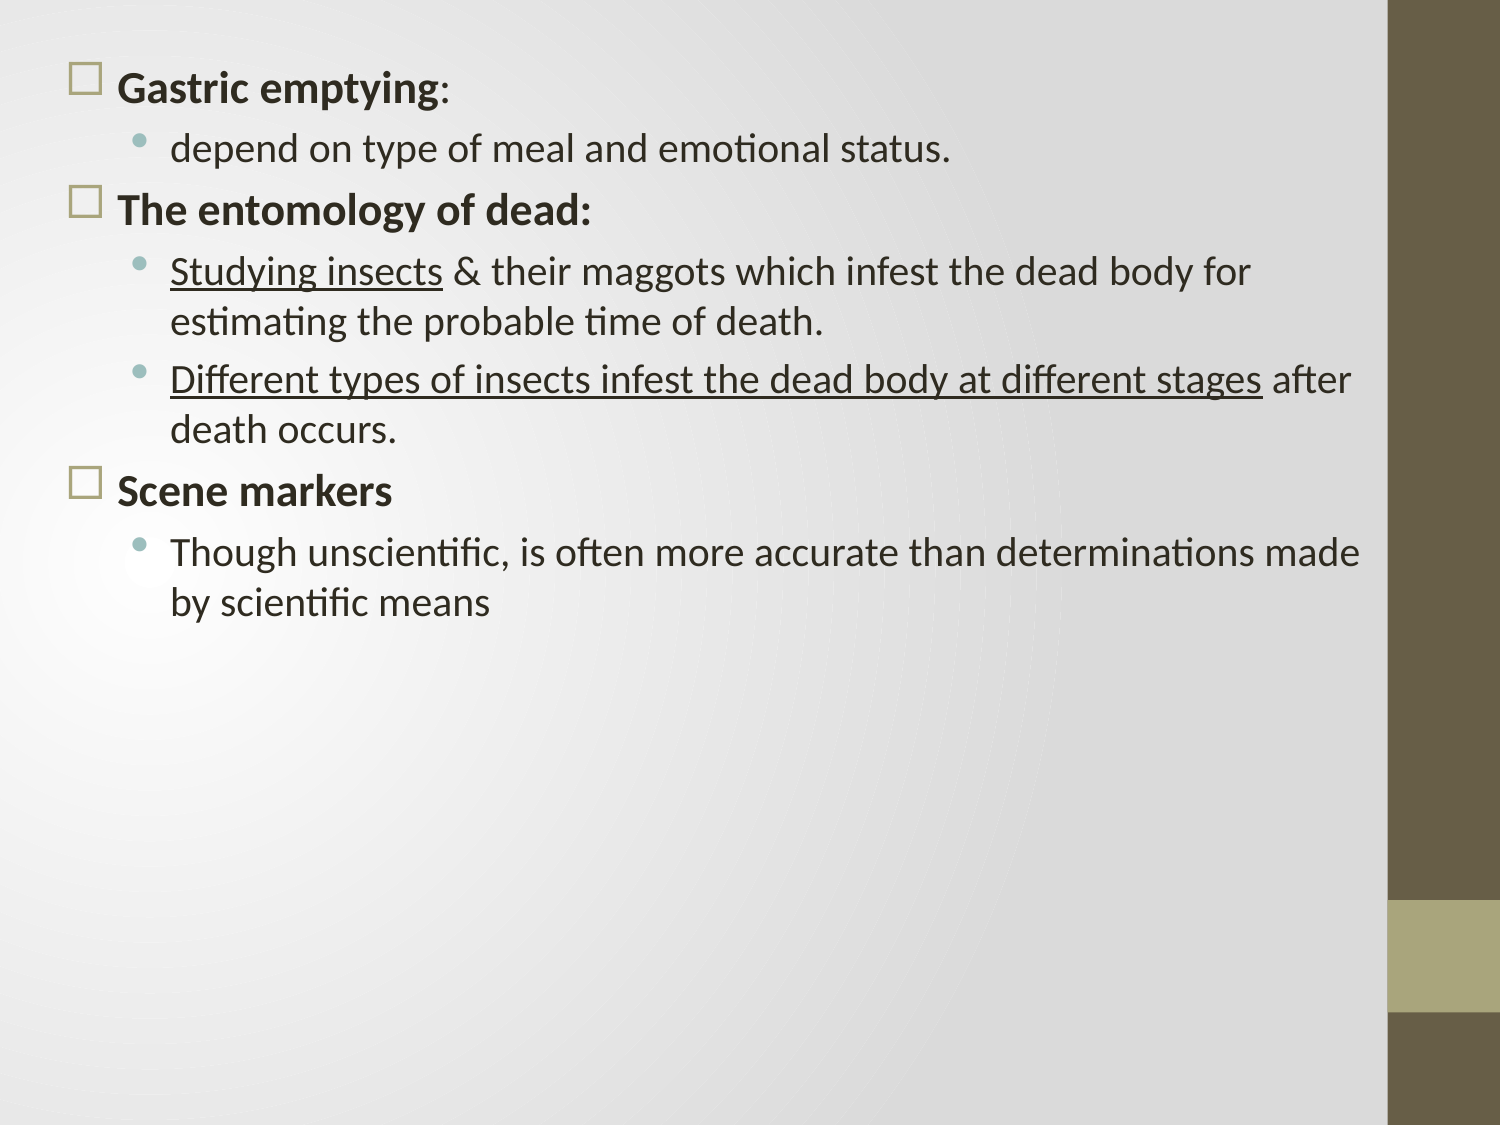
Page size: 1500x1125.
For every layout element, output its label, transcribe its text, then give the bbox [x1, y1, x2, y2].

list Gastric emptying: depend on type of meal and emotional status. The entomology of dead: Studying insects & their maggots which infest the dead body for estimating the probable time of death. Different types of insects infest the dead body at different stages after death occurs. Scene markers Though unscientific, is often more accurate than determinations made by scientific means [50, 50, 1395, 951]
